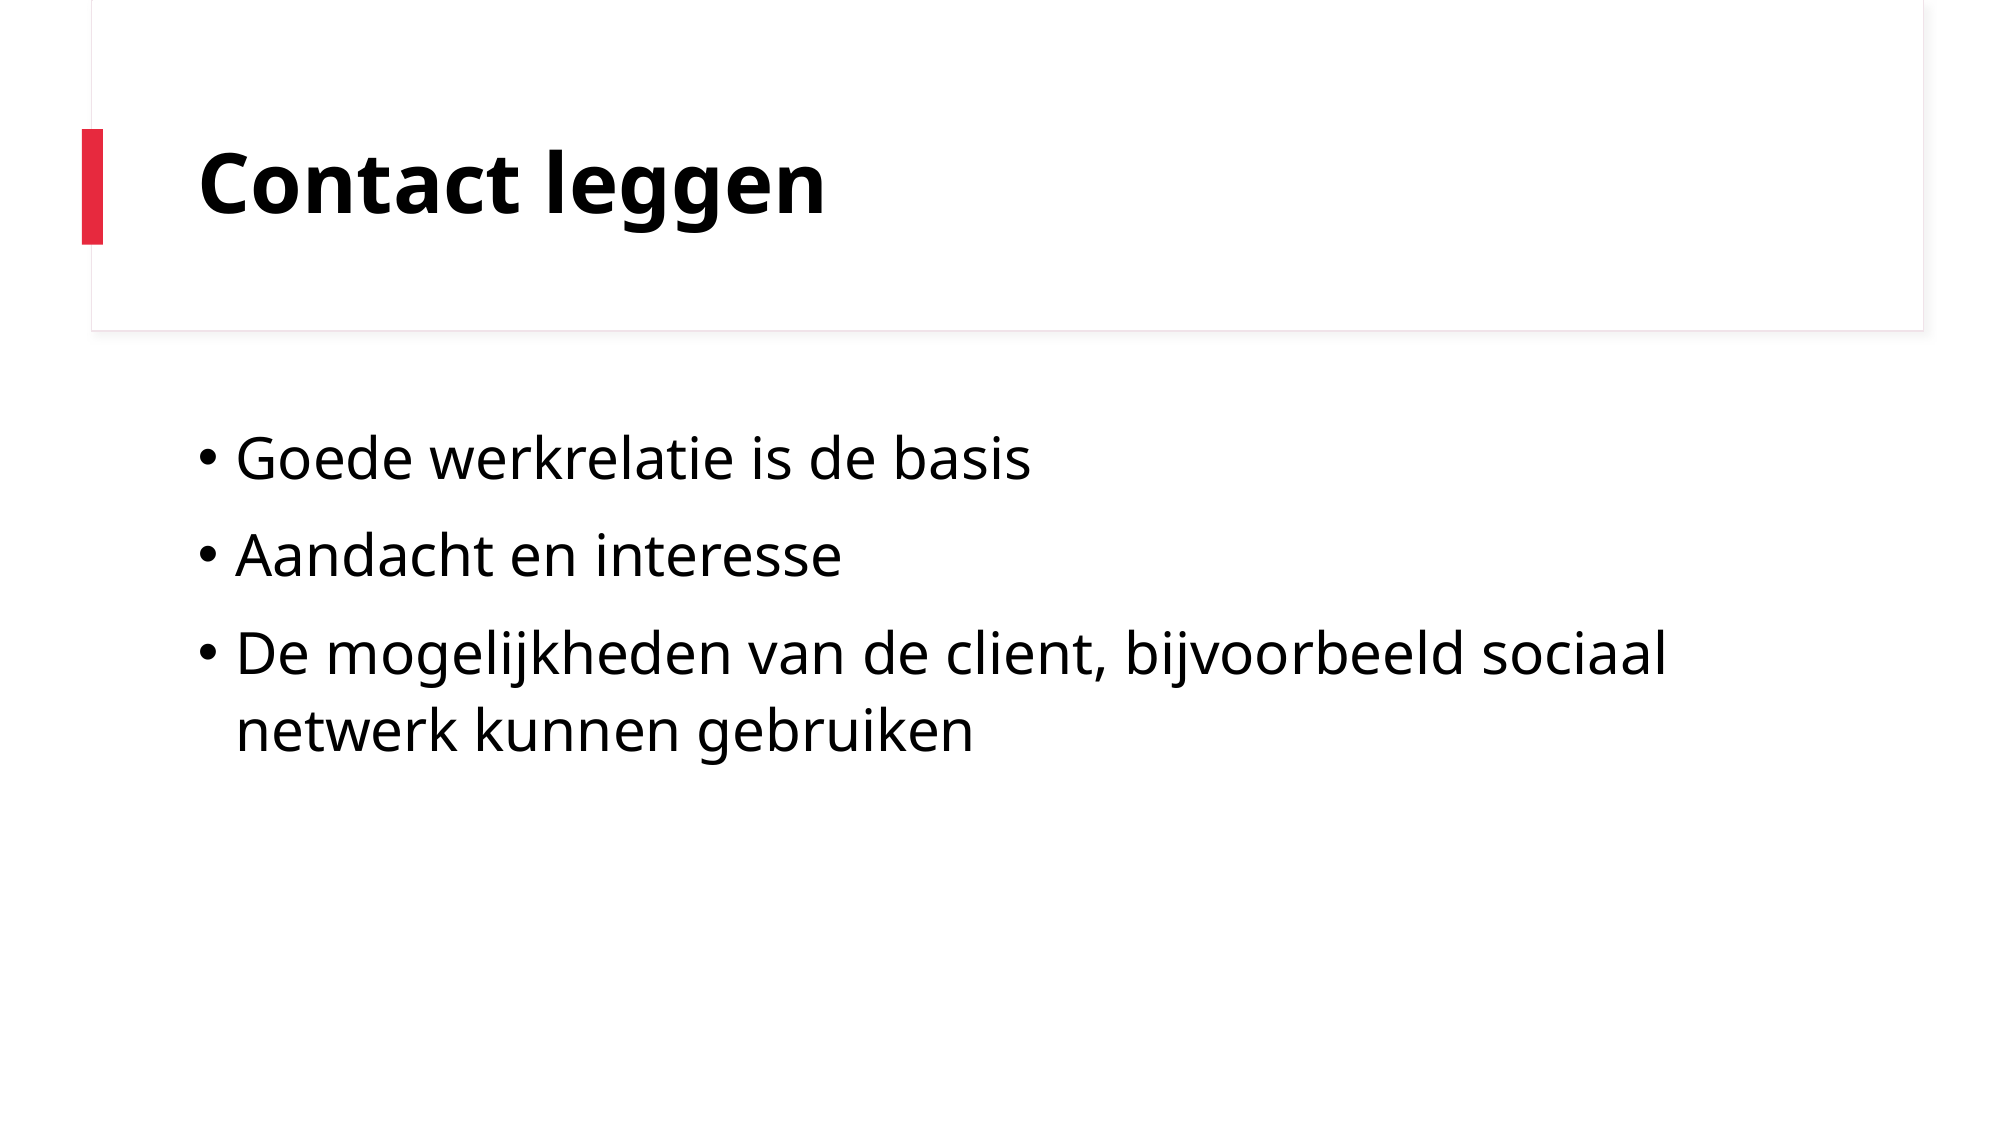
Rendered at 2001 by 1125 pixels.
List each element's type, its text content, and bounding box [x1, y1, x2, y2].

title Contact leggen [183, 90, 1851, 284]
list Goede werkrelatie is de basis Aandacht en interesse De mogelijkheden van de client, bijvoorbeeld sociaal netwerk kunnen gebruiken [183, 406, 1851, 1013]
